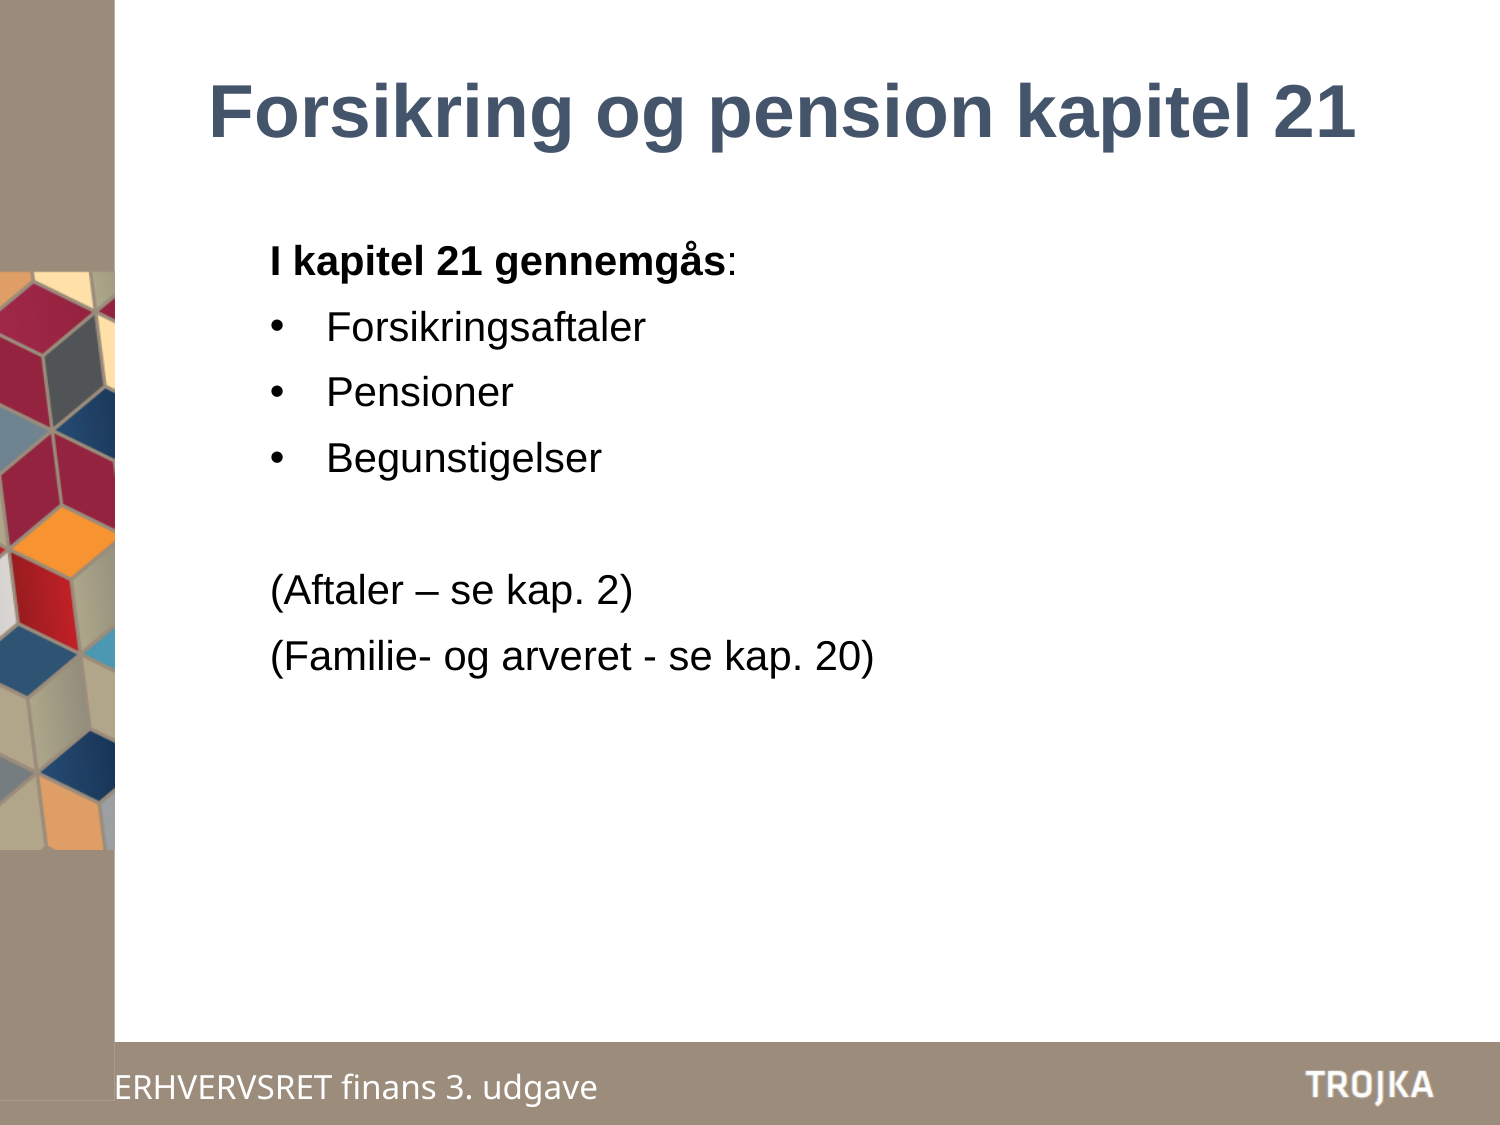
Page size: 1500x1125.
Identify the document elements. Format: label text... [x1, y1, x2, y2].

text_box Forsikring og pension kapitel 21 [108, 54, 1459, 161]
picture [0, 1042, 1500, 1125]
subtitle I kapitel 21 gennemgås: Forsikringsaftaler Pensioner Begunstigelser (Aftaler – se kap. 2) (Familie- og arveret - se kap. 20) [171, 231, 975, 716]
picture [0, 0, 115, 1100]
